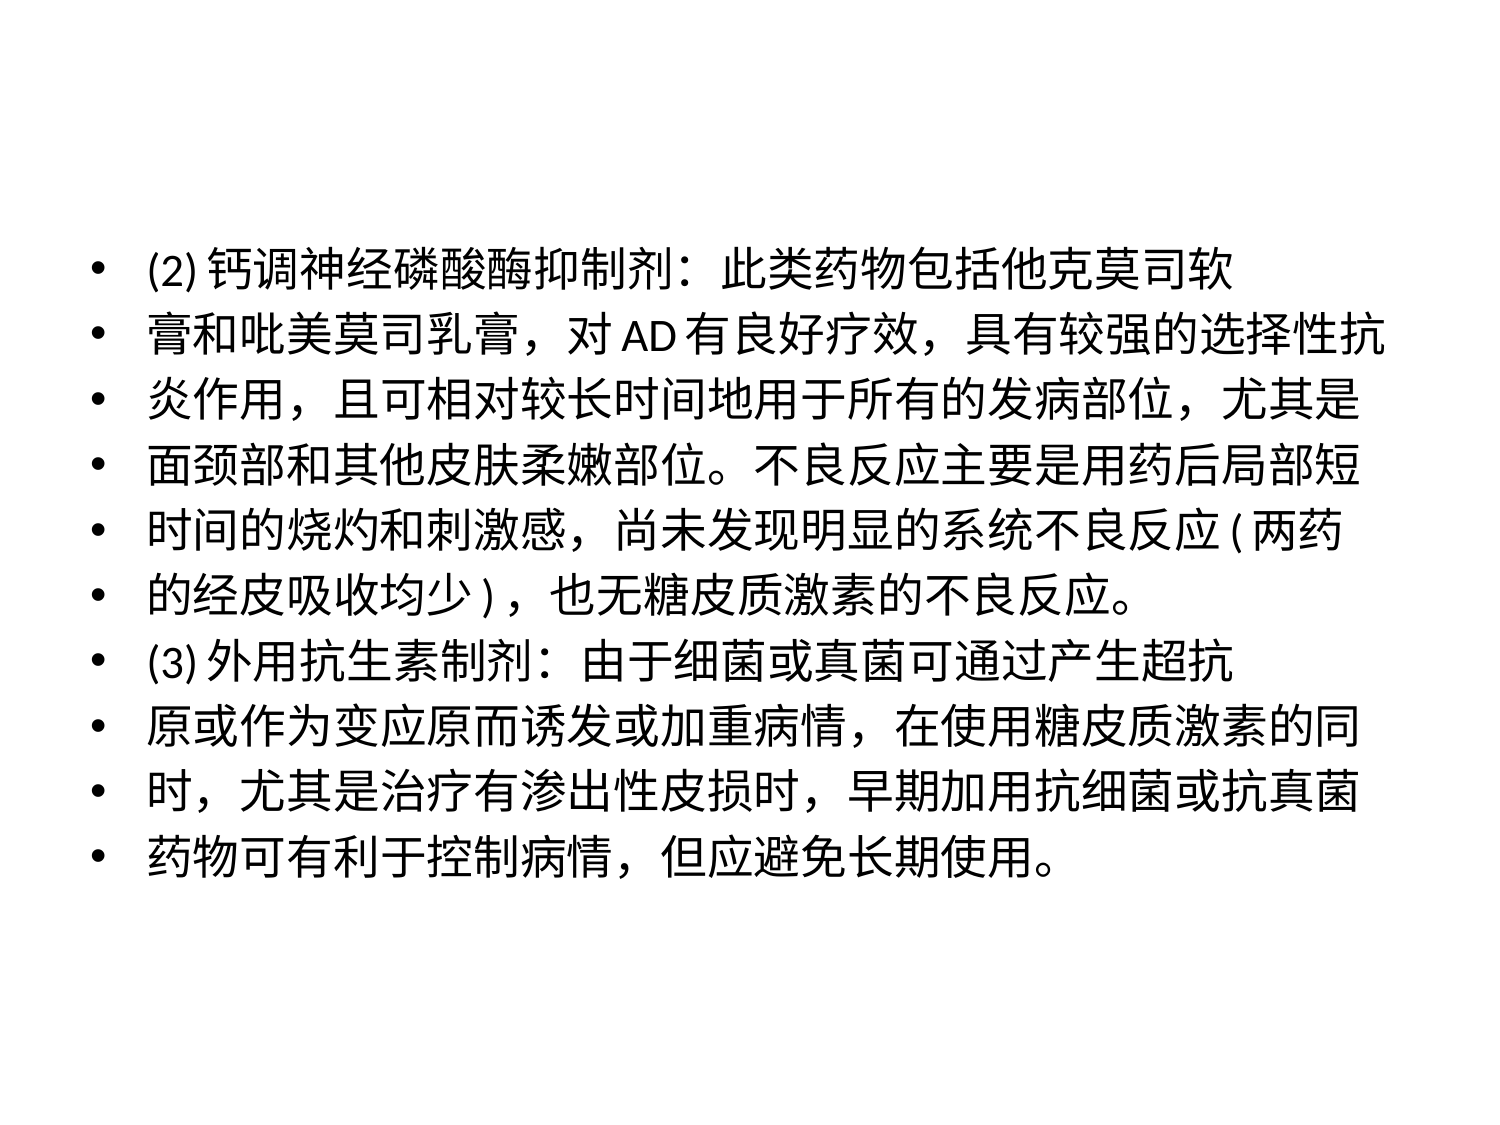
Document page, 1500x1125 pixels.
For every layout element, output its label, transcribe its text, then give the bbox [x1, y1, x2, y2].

list (2)钙调神经磷酸酶抑制剂：此类药物包括他克莫司软 膏和吡美莫司乳膏，对AD有良好疗效，具有较强的选择性抗 炎作用，且可相对较长时间地用于所有的发病部位，尤其是 面颈部和其他皮肤柔嫩部位。不良反应主要是用药后局部短 时间的烧灼和刺激感，尚未发现明显的系统不良反应(两药 的经皮吸收均少)，也无糖皮质激素的不良反应。 (3)外用抗生素制剂：由于细菌或真菌可通过产生超抗 原或作为变应原而诱发或加重病情，在使用糖皮质激素的同 时，尤其是治疗有渗出性皮损时，早期加用抗细菌或抗真菌 药物可有利于控制病情，但应避免长期使用。 [75, 231, 1425, 1094]
